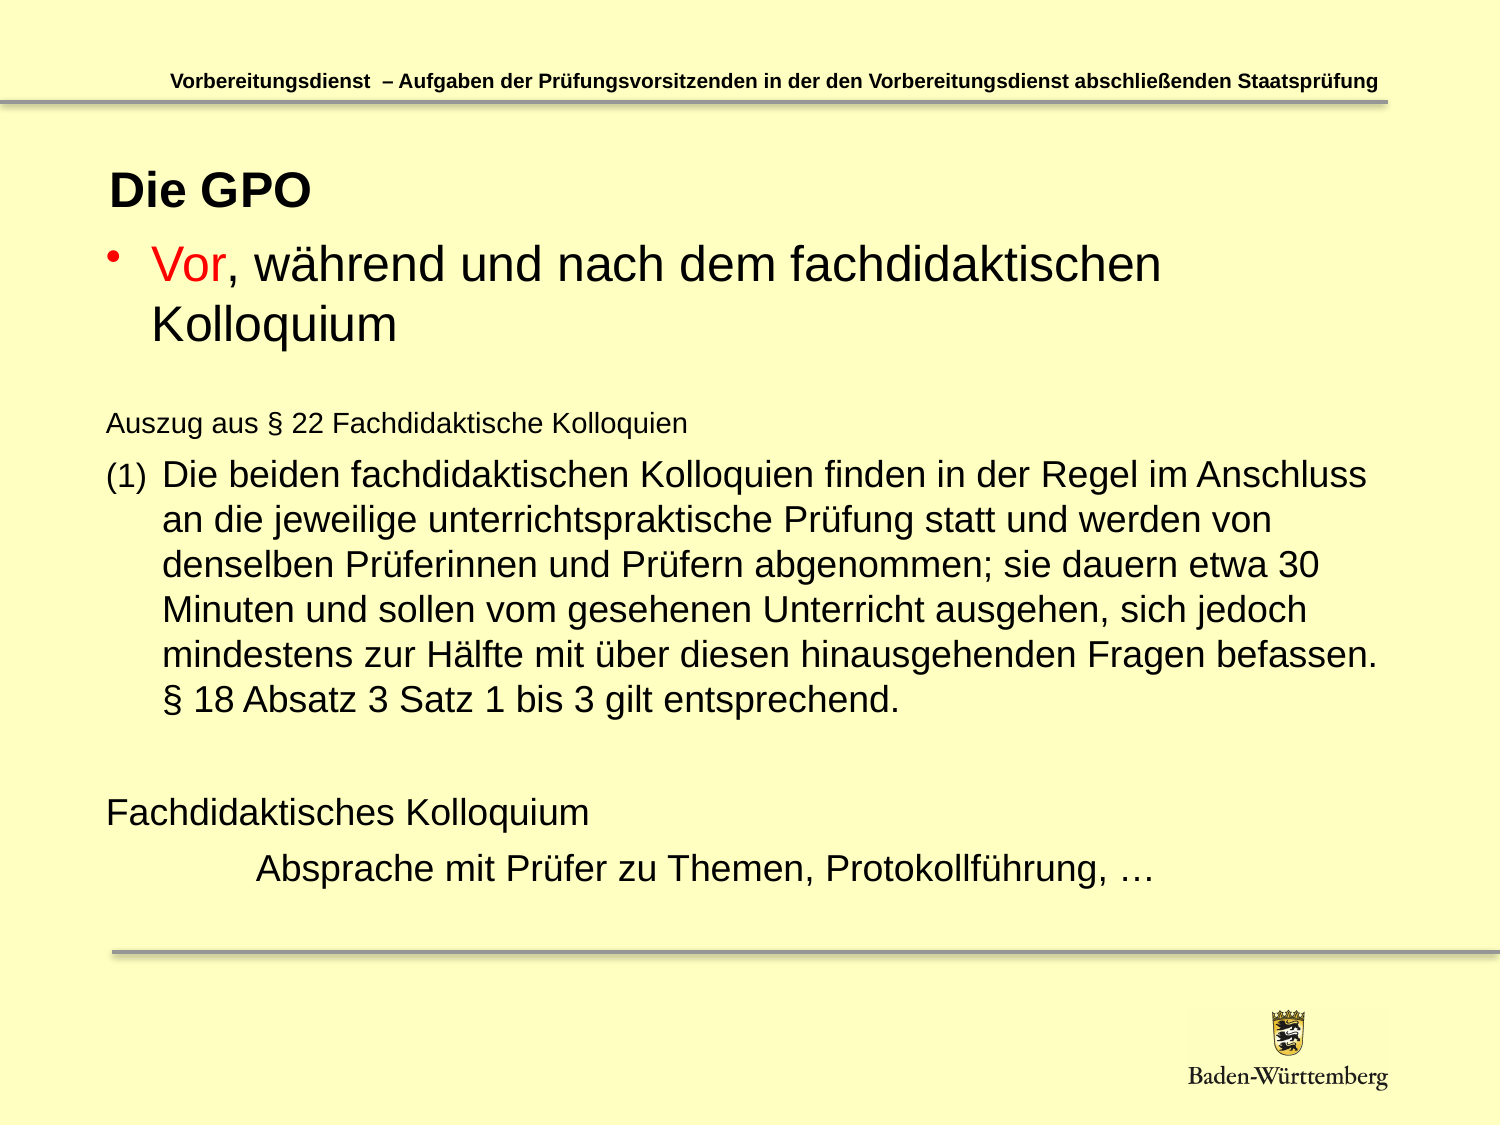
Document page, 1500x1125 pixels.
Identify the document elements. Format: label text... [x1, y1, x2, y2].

picture [1188, 1008, 1389, 1091]
title Die GPO [109, 125, 1385, 218]
text_box Vor, während und nach dem fachdidaktischen Kolloquium Auszug aus § 22 Fachdidaktische Kolloquien Die beiden fachdidaktischen Kolloquien finden in der Regel im Anschluss an die jeweilige unterrichtspraktische Prüfung statt und werden von denselben Prüferinnen und Prüfern abgenommen; sie dauern etwa 30 Minuten und sollen vom gesehenen Unterricht ausgehen, sich jedoch mindestens zur Hälfte mit über diesen hinausgehenden Fragen befassen. § 18 Absatz 3 Satz 1 bis 3 gilt entsprechend. Fachdidaktisches Kolloquium Absprache mit Prüfer zu Themen, Protokollführung, … [105, 231, 1388, 965]
text_box Vorbereitungsdienst – Aufgaben der Prüfungsvorsitzenden in der den Vorbereitungsdienst abschließenden Staatsprüfung [155, 60, 1394, 101]
